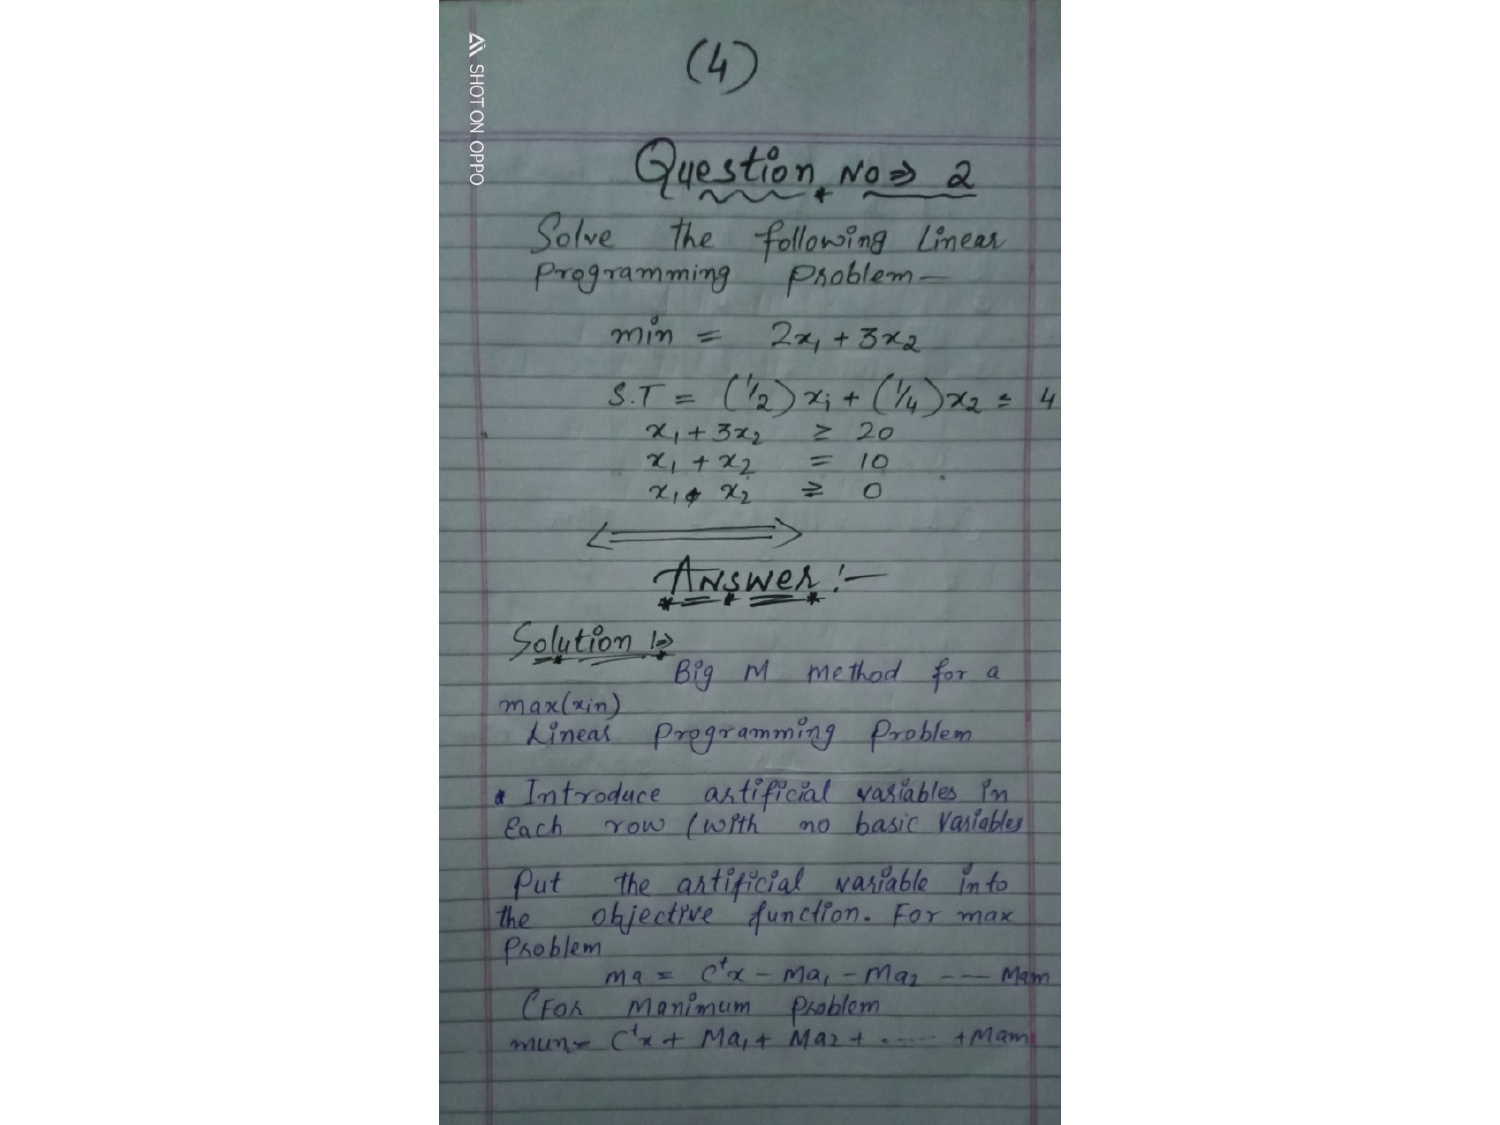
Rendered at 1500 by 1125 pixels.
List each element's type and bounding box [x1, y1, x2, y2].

picture [439, 0, 1061, 1125]
